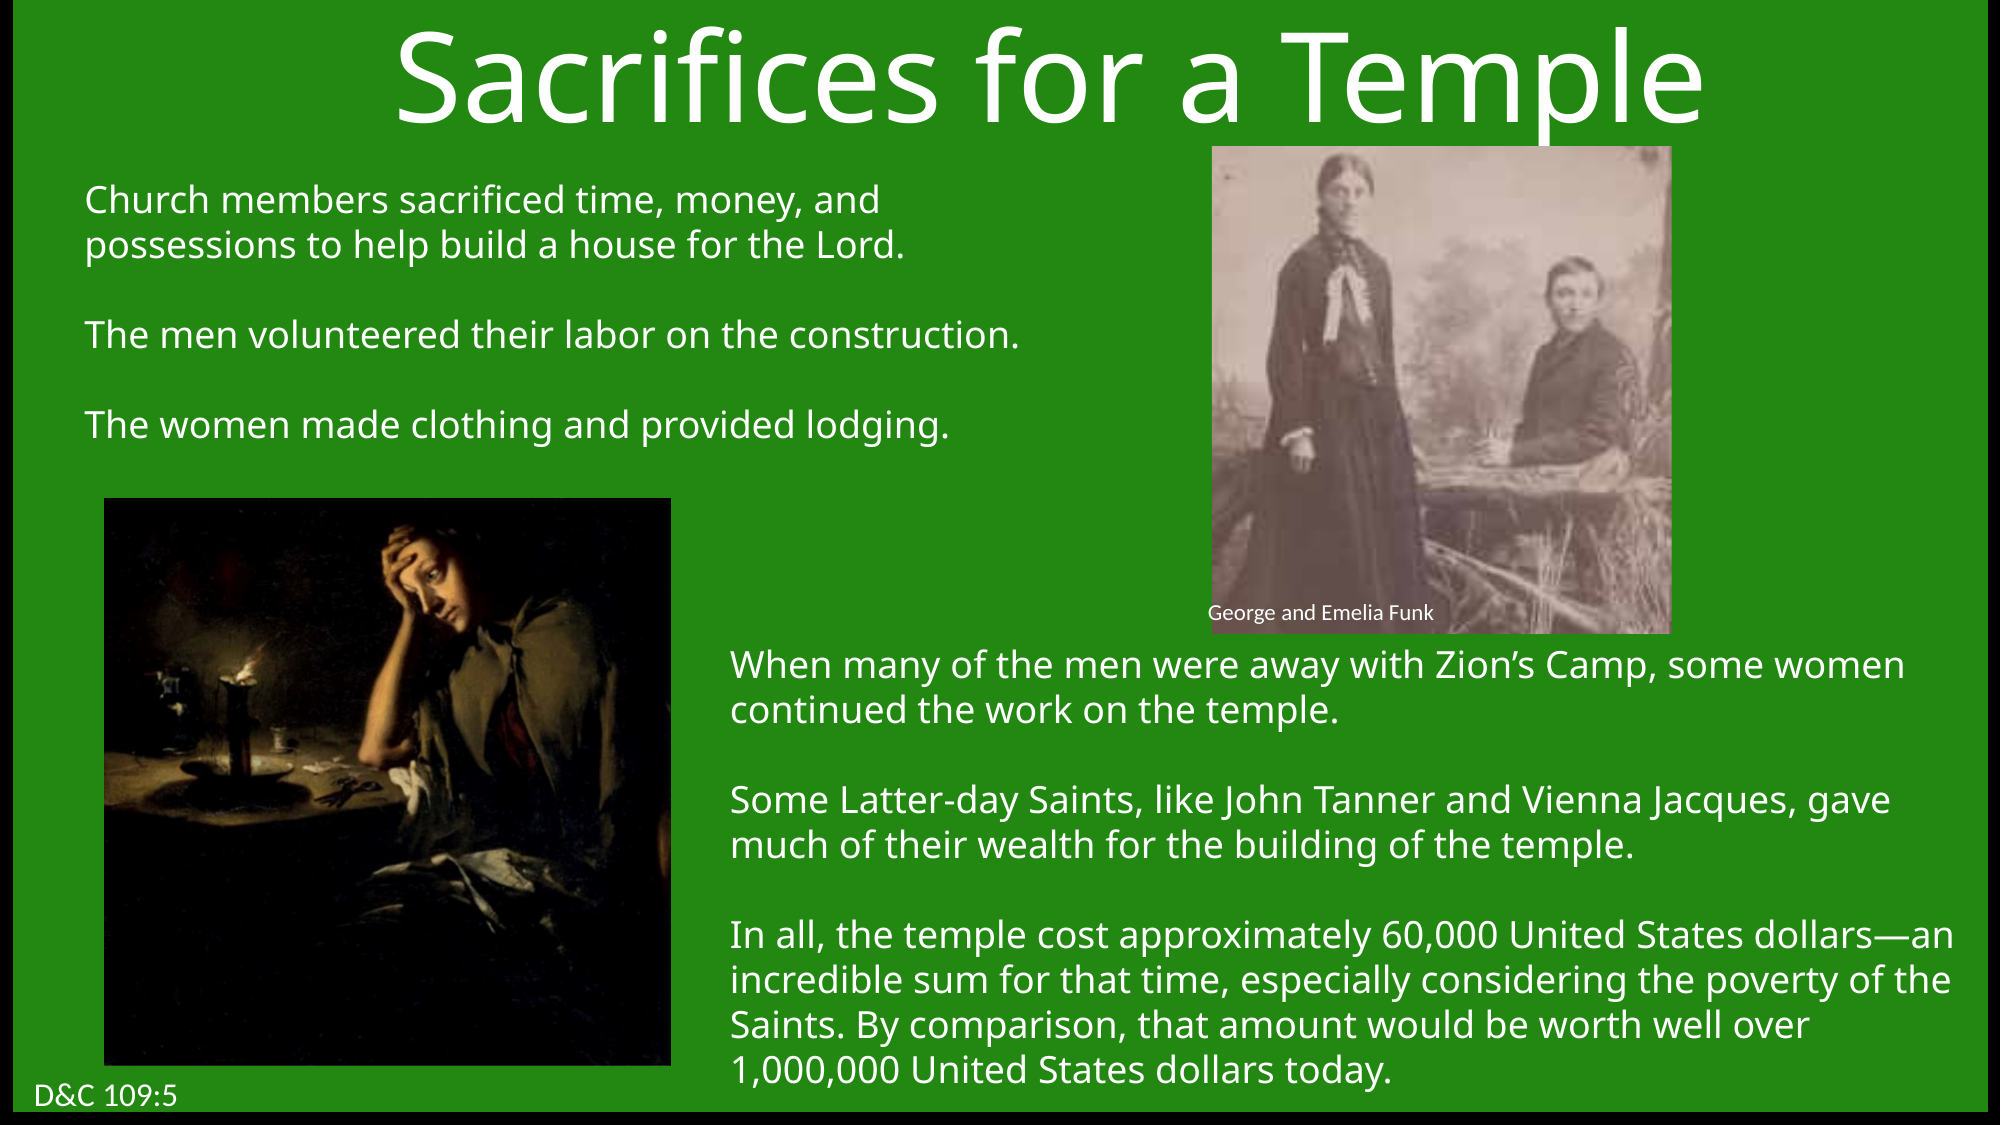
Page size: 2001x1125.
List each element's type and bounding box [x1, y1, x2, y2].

text_box [1192, 146, 1672, 634]
picture [0, 0, 2000, 1125]
